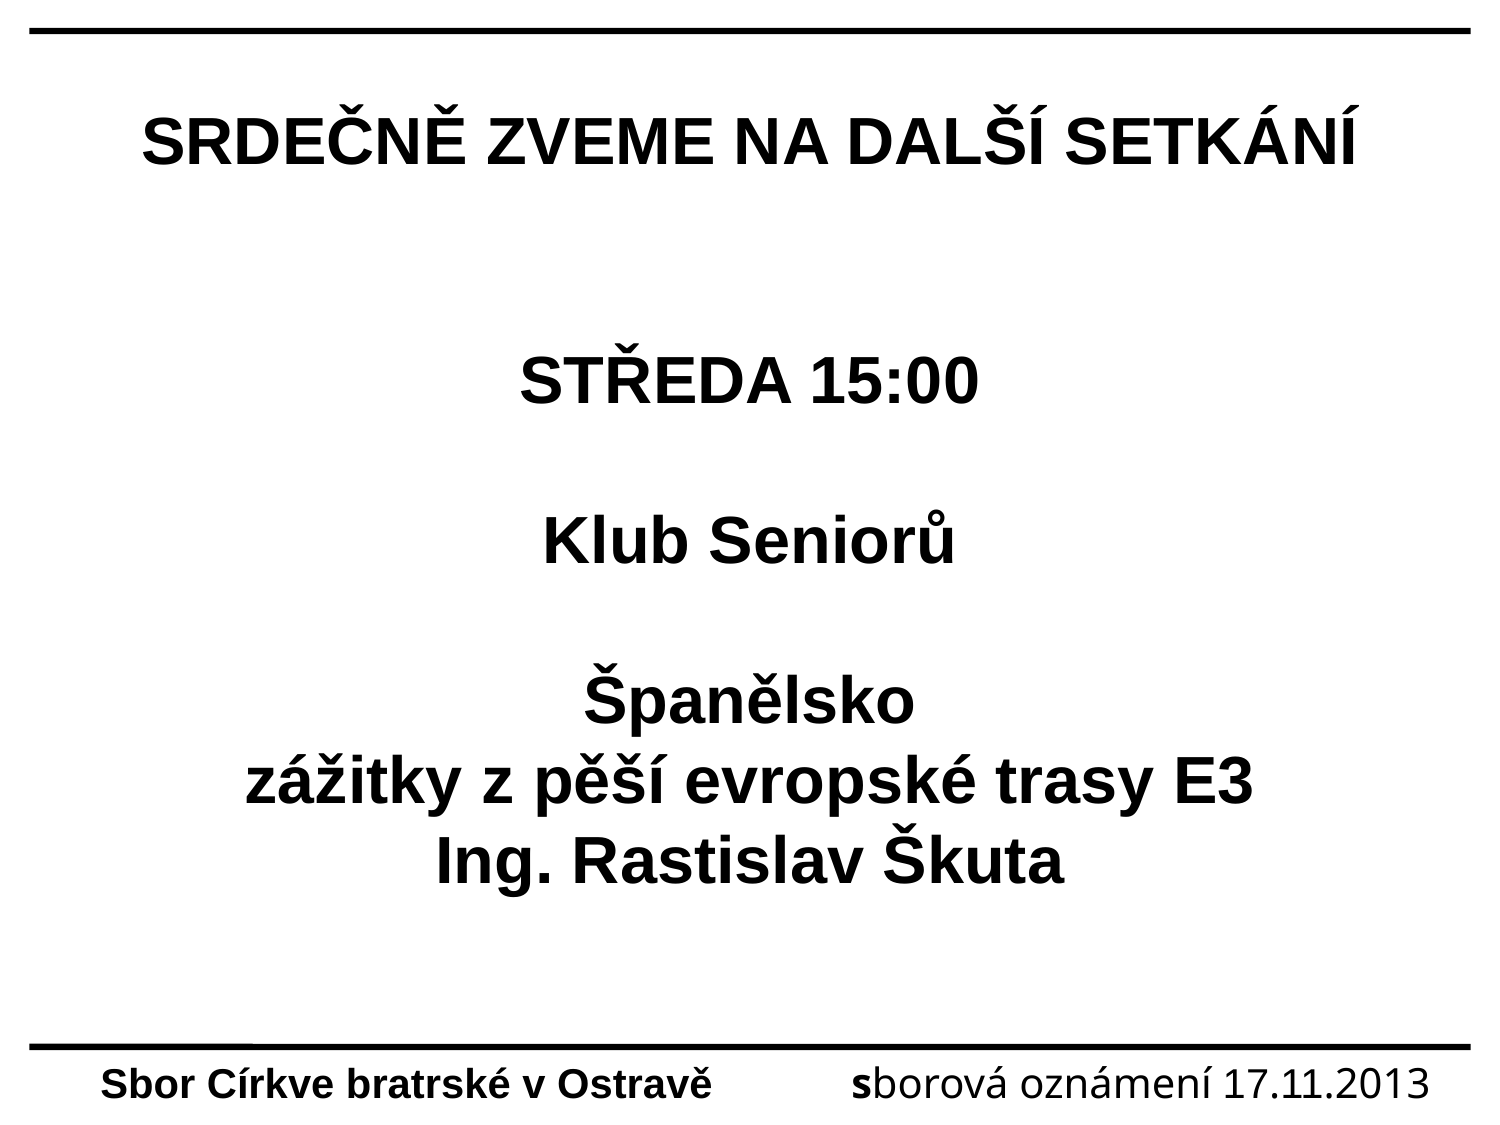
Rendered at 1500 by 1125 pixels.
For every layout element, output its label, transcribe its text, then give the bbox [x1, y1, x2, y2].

text_box SRDEČNĚ ZVEME NA DALŠÍ SETKÁNÍ STŘEDA 15:00 Klub Seniorů Španělsko zážitky z pěší evropské trasy E3 Ing. Rastislav Škuta [0, 90, 1500, 1065]
text_box Sbor Církve bratrské v Ostravě sborová oznámení 17.11.2013 [29, 1034, 1471, 1125]
